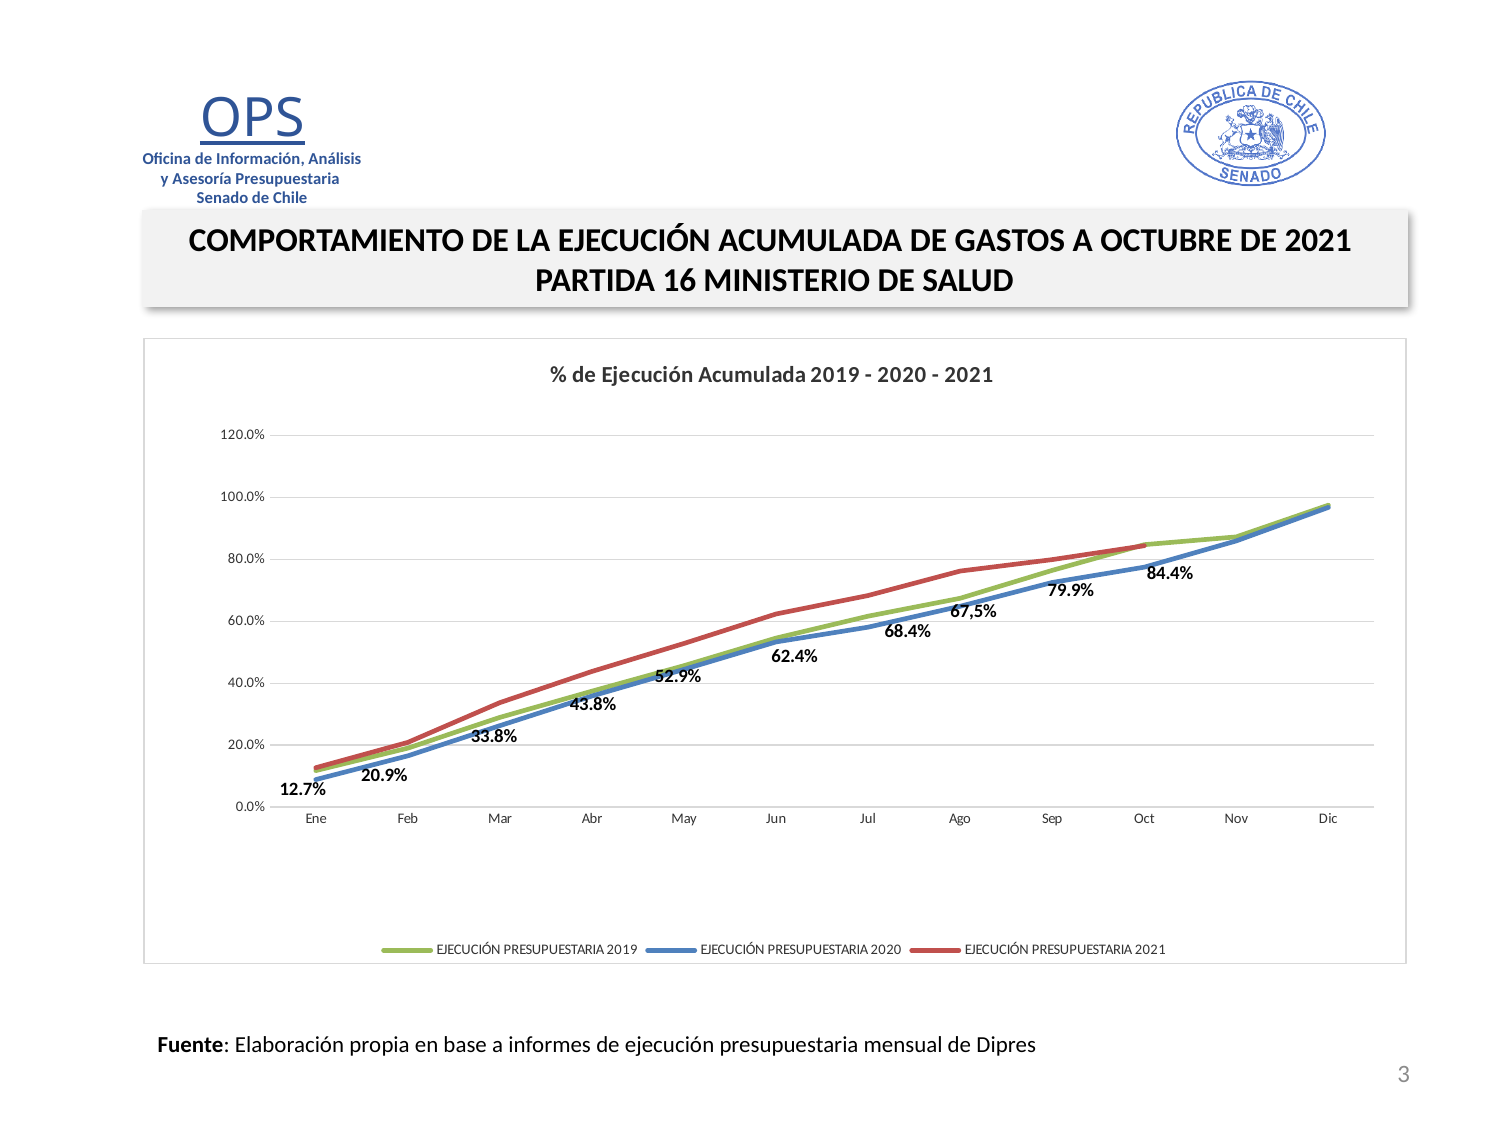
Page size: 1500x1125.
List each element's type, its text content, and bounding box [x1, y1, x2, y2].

picture [1160, 74, 1340, 191]
chart [142, 337, 1408, 965]
slide_number 3 [1074, 1042, 1425, 1103]
footer Fuente: Elaboración propia en base a informes de ejecución presupuestaria mensual de Dipres [142, 1022, 1266, 1082]
text_box COMPORTAMIENTO DE LA EJECUCIÓN ACUMULADA DE GASTOS A OCTUBRE DE 2021 PARTIDA 16 MINISTERIO DE SALUD [142, 210, 1407, 307]
